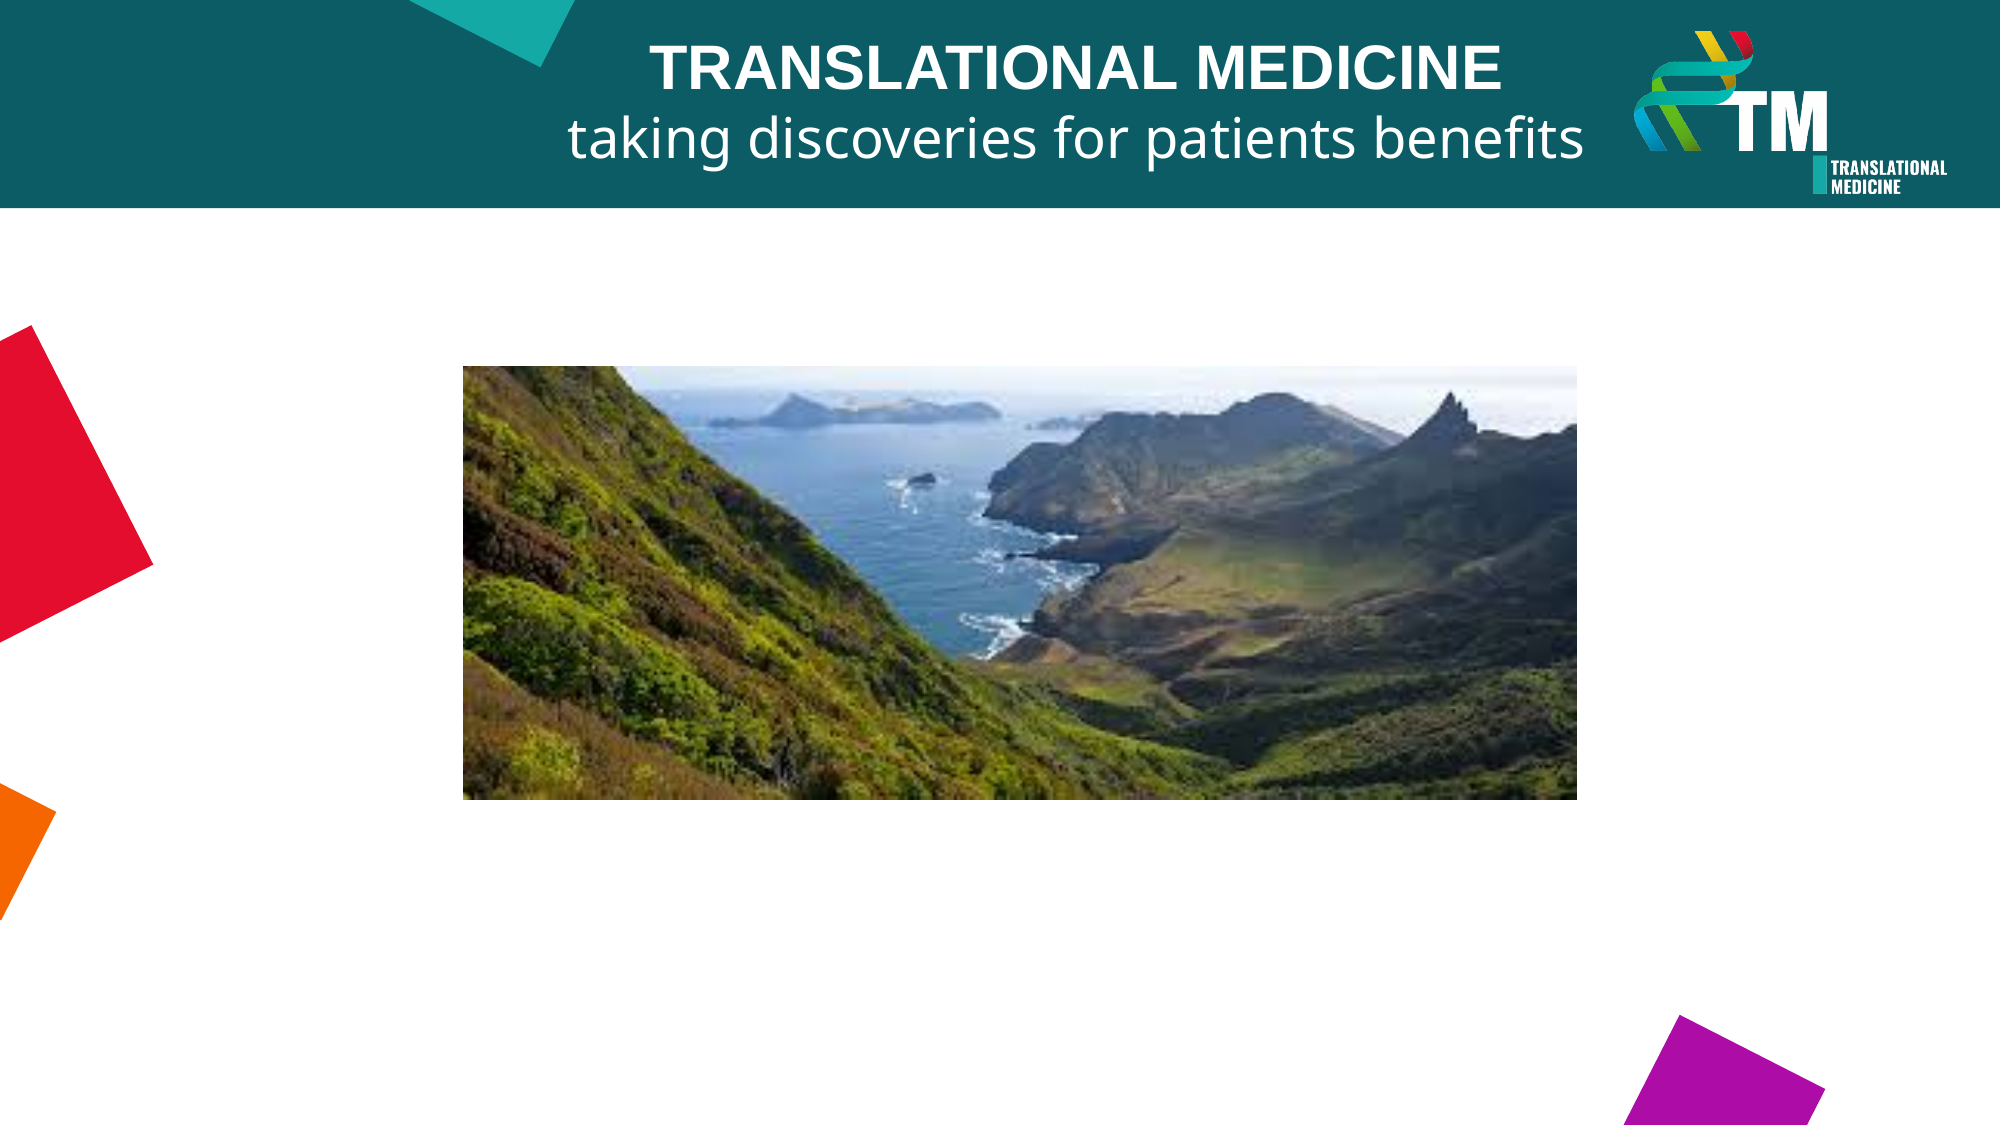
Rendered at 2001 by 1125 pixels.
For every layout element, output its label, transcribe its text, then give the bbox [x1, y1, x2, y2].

picture [463, 366, 1577, 800]
picture [1634, 31, 1947, 194]
text_box TRANSLATIONAL MEDICINE taking discoveries for patients benefits [550, 19, 1603, 221]
